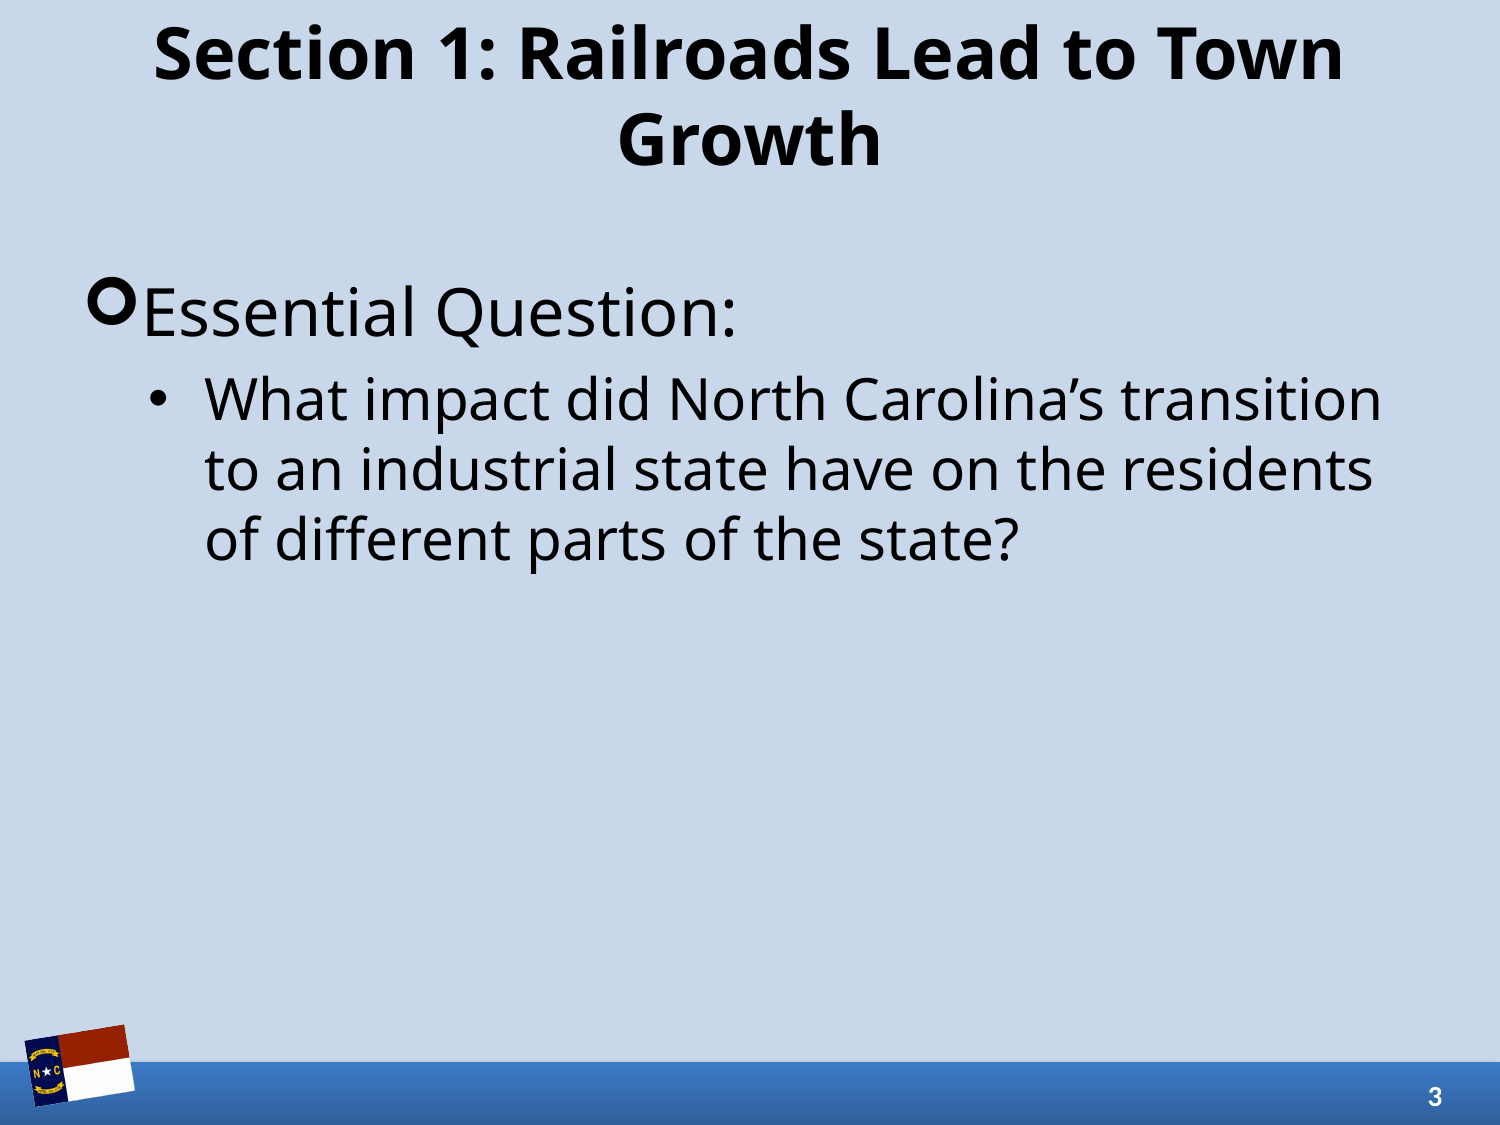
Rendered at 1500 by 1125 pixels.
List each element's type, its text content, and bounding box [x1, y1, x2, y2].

list Essential Question: What impact did North Carolina’s transition to an industrial state have on the residents of different parts of the state? [74, 261, 1426, 1006]
slide_number 3 [1415, 1070, 1451, 1120]
picture [25, 1025, 135, 1107]
title Section 1: Railroads Lead to Town Growth [74, 0, 1426, 188]
